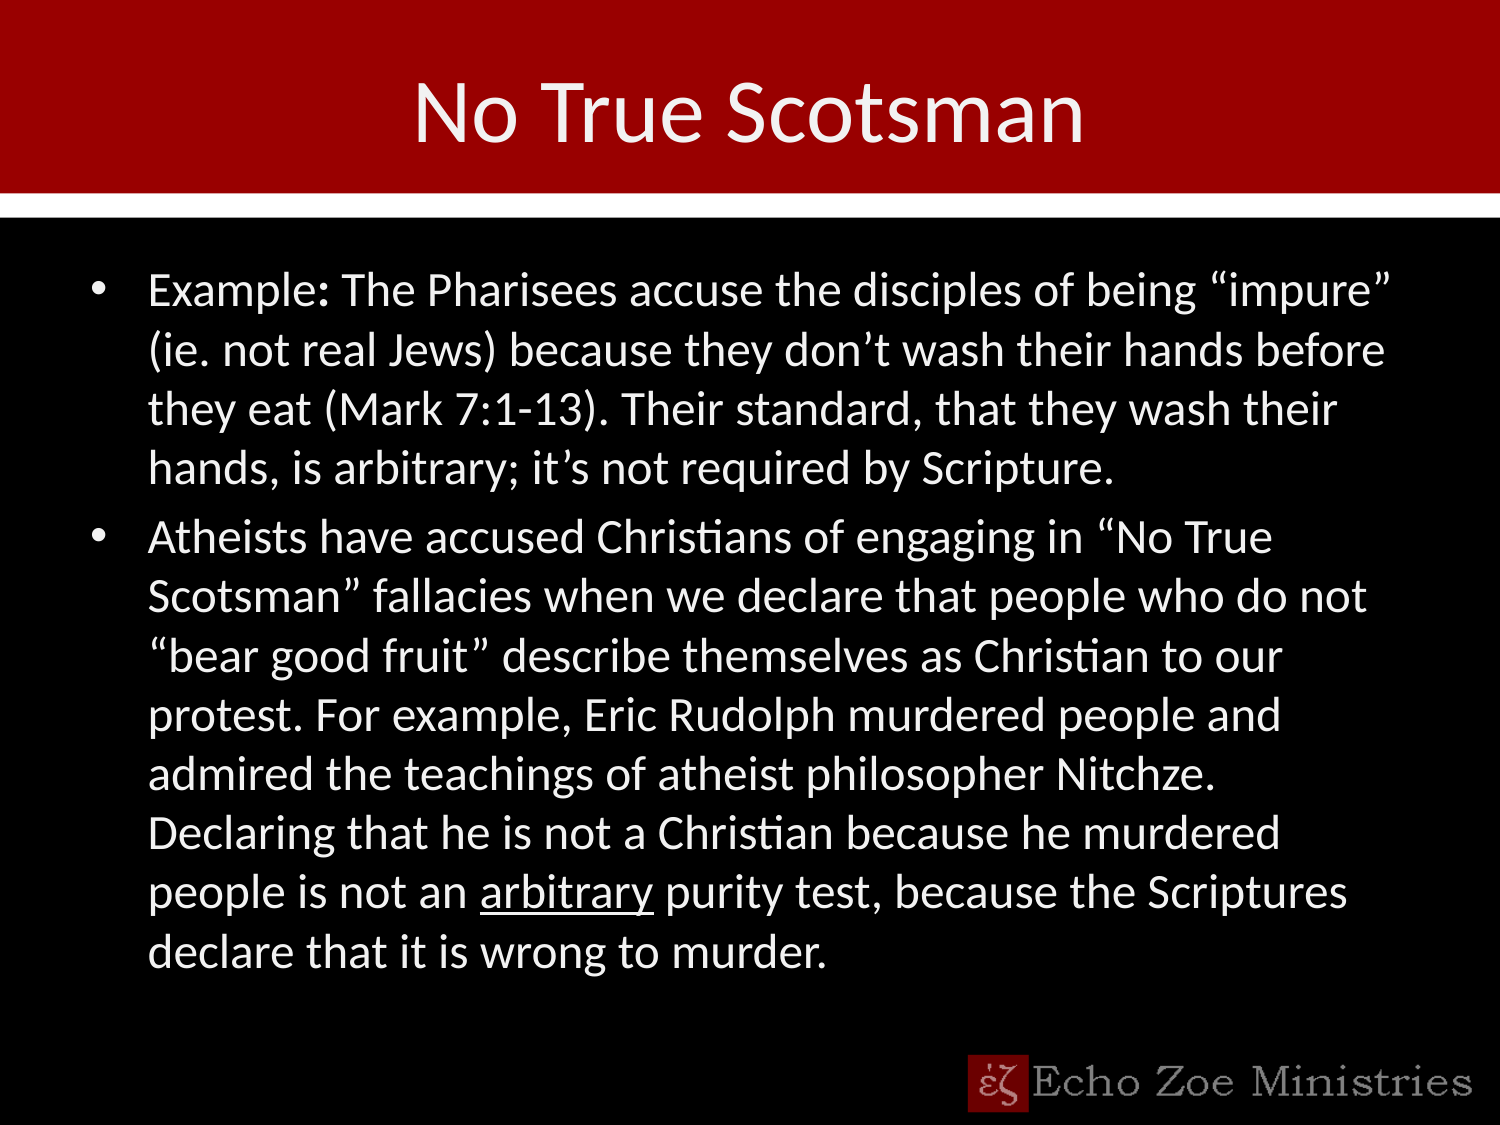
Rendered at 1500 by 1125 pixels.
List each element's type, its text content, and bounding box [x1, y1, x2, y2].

list Example: The Pharisees accuse the disciples of being “impure” (ie. not real Jews) because they don’t wash their hands before they eat (Mark 7:1-13). Their standard, that they wash their hands, is arbitrary; it’s not required by Scripture. Atheists have accused Christians of engaging in “No True Scotsman” fallacies when we declare that people who do not “bear good fruit” describe themselves as Christian to our protest. For example, Eric Rudolph murdered people and admired the teachings of atheist philosopher Nitchze. Declaring that he is not a Christian because he murdered people is not an arbitrary purity test, because the Scriptures declare that it is wrong to murder. [75, 249, 1425, 1000]
title No True Scotsman [75, 12, 1425, 200]
picture [0, 0, 1500, 1125]
